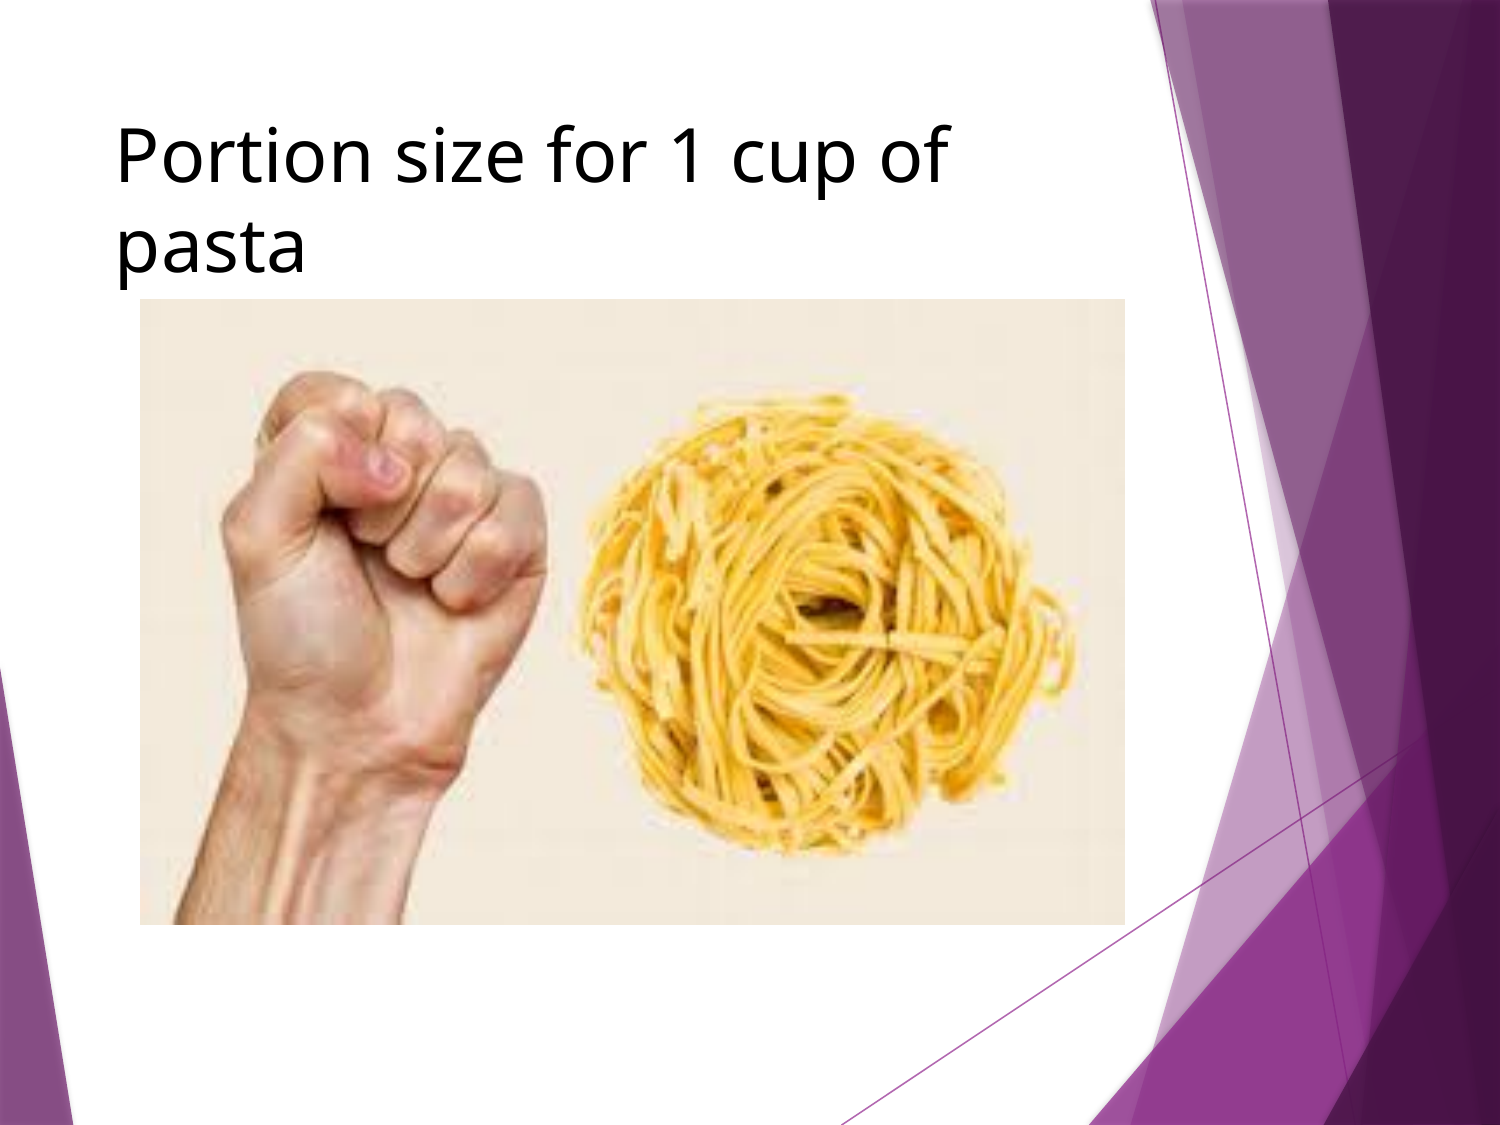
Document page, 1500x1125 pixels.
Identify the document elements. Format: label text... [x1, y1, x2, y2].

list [139, 299, 1126, 926]
title Portion size for 1 cup of pasta [99, 99, 1142, 317]
